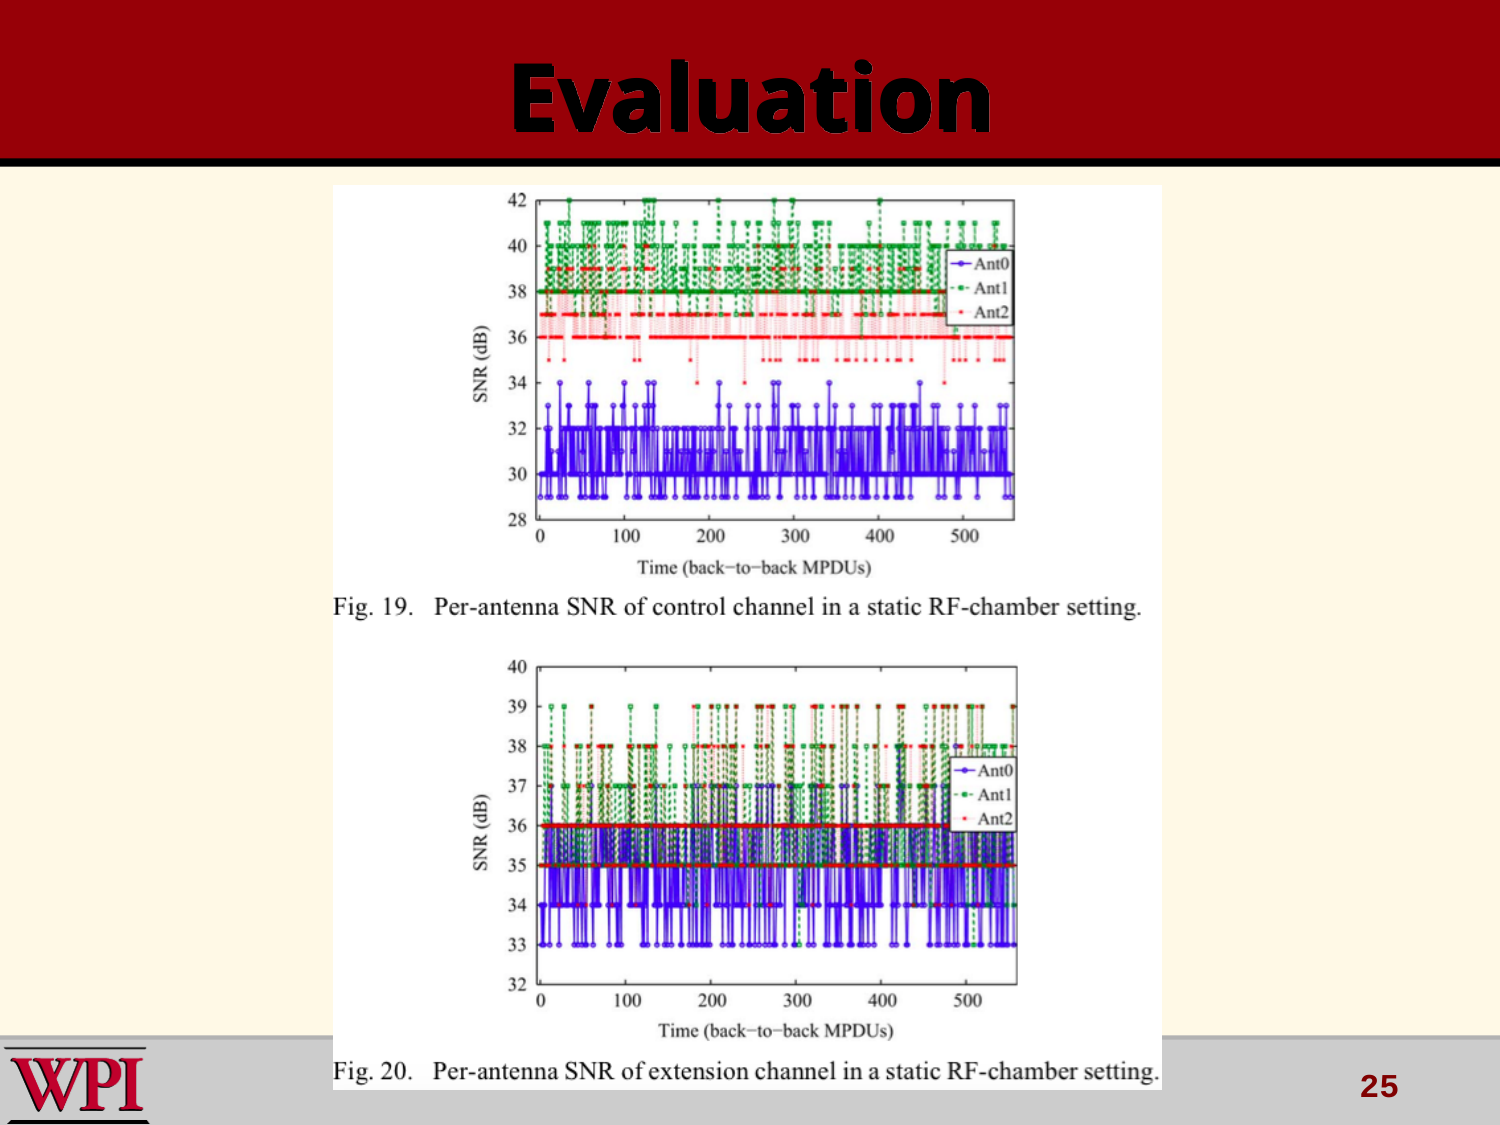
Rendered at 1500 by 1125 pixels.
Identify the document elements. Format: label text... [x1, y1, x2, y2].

slide_number 25 [1344, 1056, 1495, 1095]
picture [0, 167, 1500, 1125]
picture [0, 0, 1500, 158]
title Evaluation [112, 18, 1388, 156]
